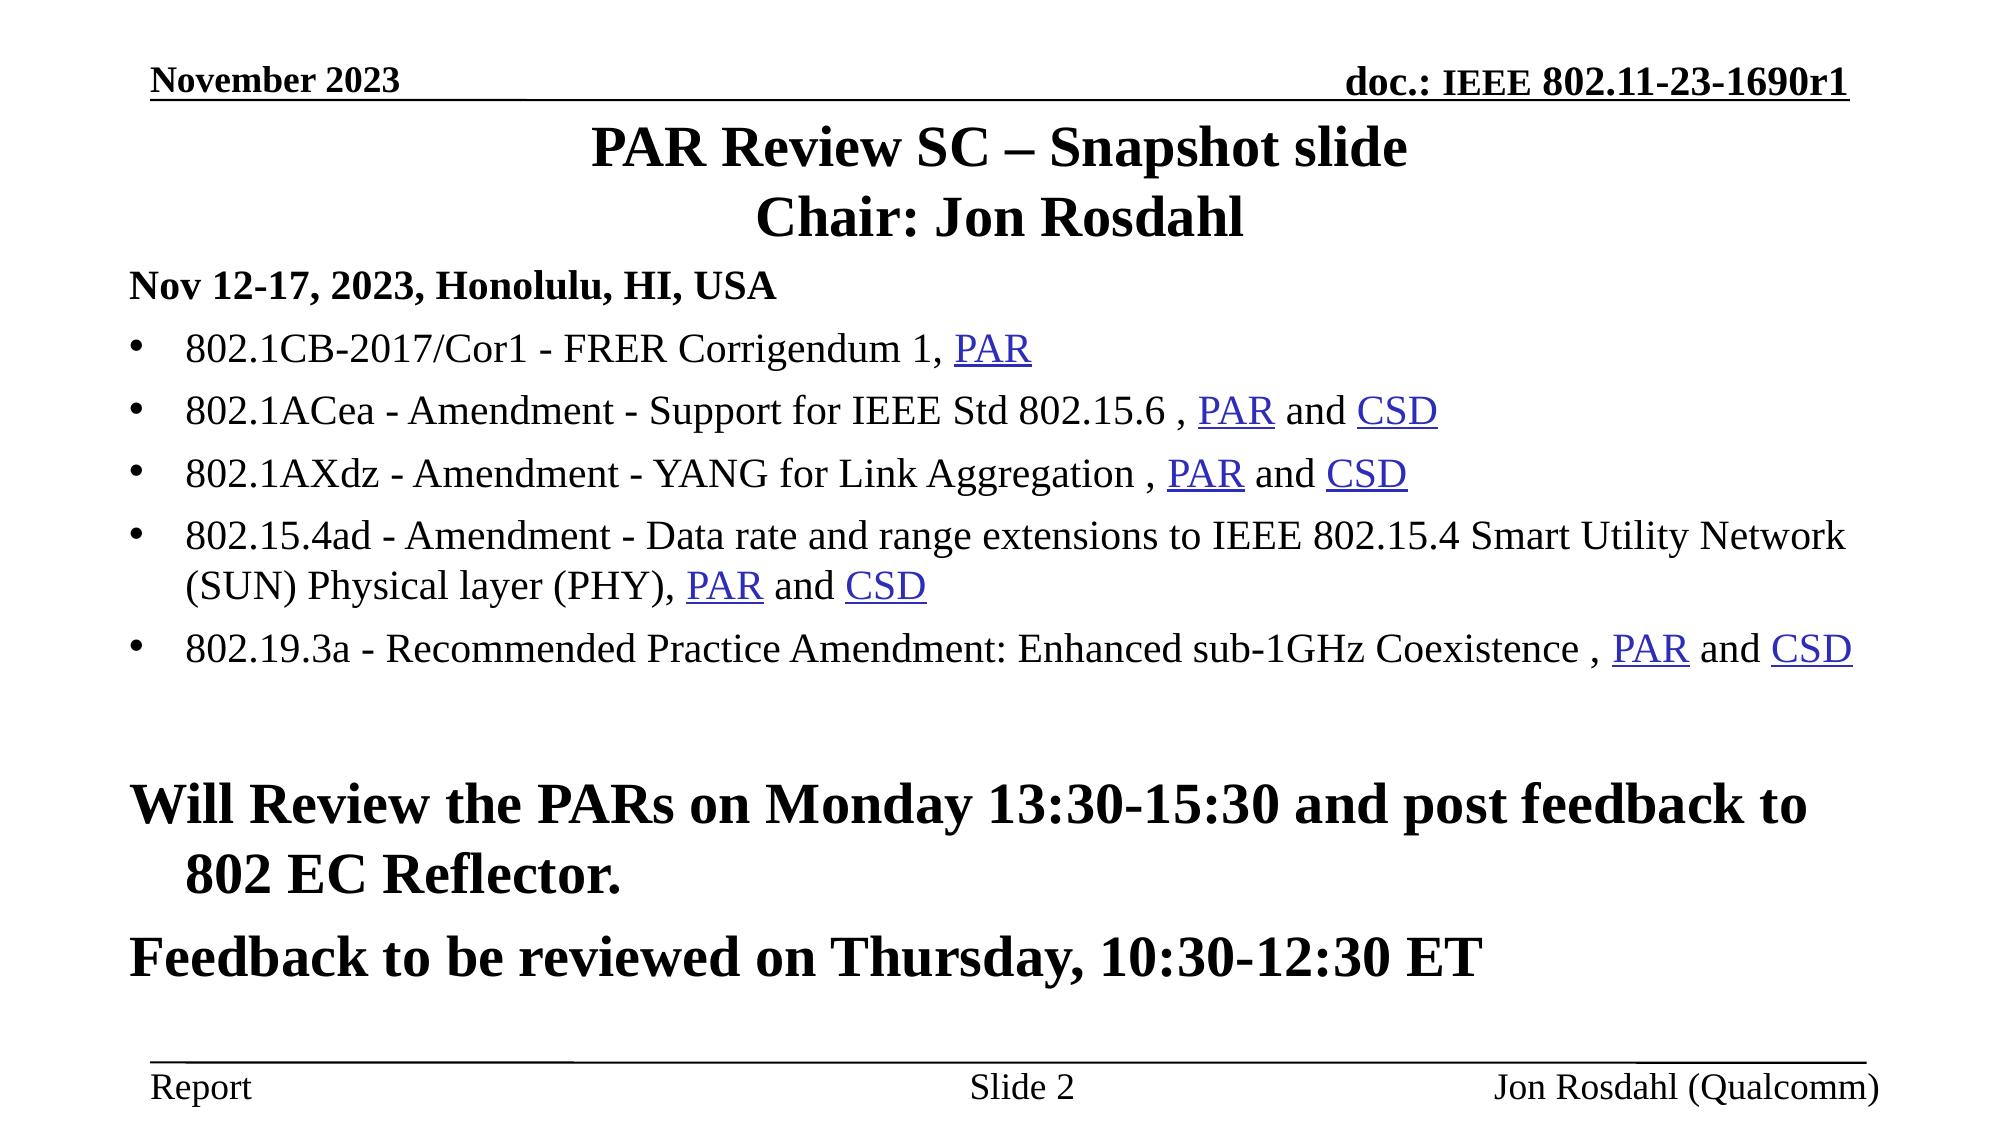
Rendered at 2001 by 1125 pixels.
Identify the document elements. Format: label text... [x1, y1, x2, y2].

list Nov 12-17, 2023, Honolulu, HI, USA 802.1CB-2017/Cor1 - FRER Corrigendum 1, PAR 802.1ACea - Amendment - Support for IEEE Std 802.15.6 , PAR and CSD 802.1AXdz - Amendment - YANG for Link Aggregation , PAR and CSD 802.15.4ad - Amendment - Data rate and range extensions to IEEE 802.15.4 Smart Utility Network (SUN) Physical layer (PHY), PAR and CSD 802.19.3a - Recommended Practice Amendment: Enhanced sub-1GHz Coexistence , PAR and CSD Will Review the PARs on Monday 13:30-15:30 and post feedback to 802 EC Reflector. Feedback to be reviewed on Thursday, 10:30-12:30 ET [113, 250, 1898, 1063]
slide_number Slide 2 [950, 1061, 1095, 1125]
title PAR Review SC – Snapshot slide Chair: Jon Rosdahl [149, 105, 1851, 250]
footer Jon Rosdahl (Qualcomm) [1436, 1061, 1881, 1108]
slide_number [149, 49, 431, 100]
